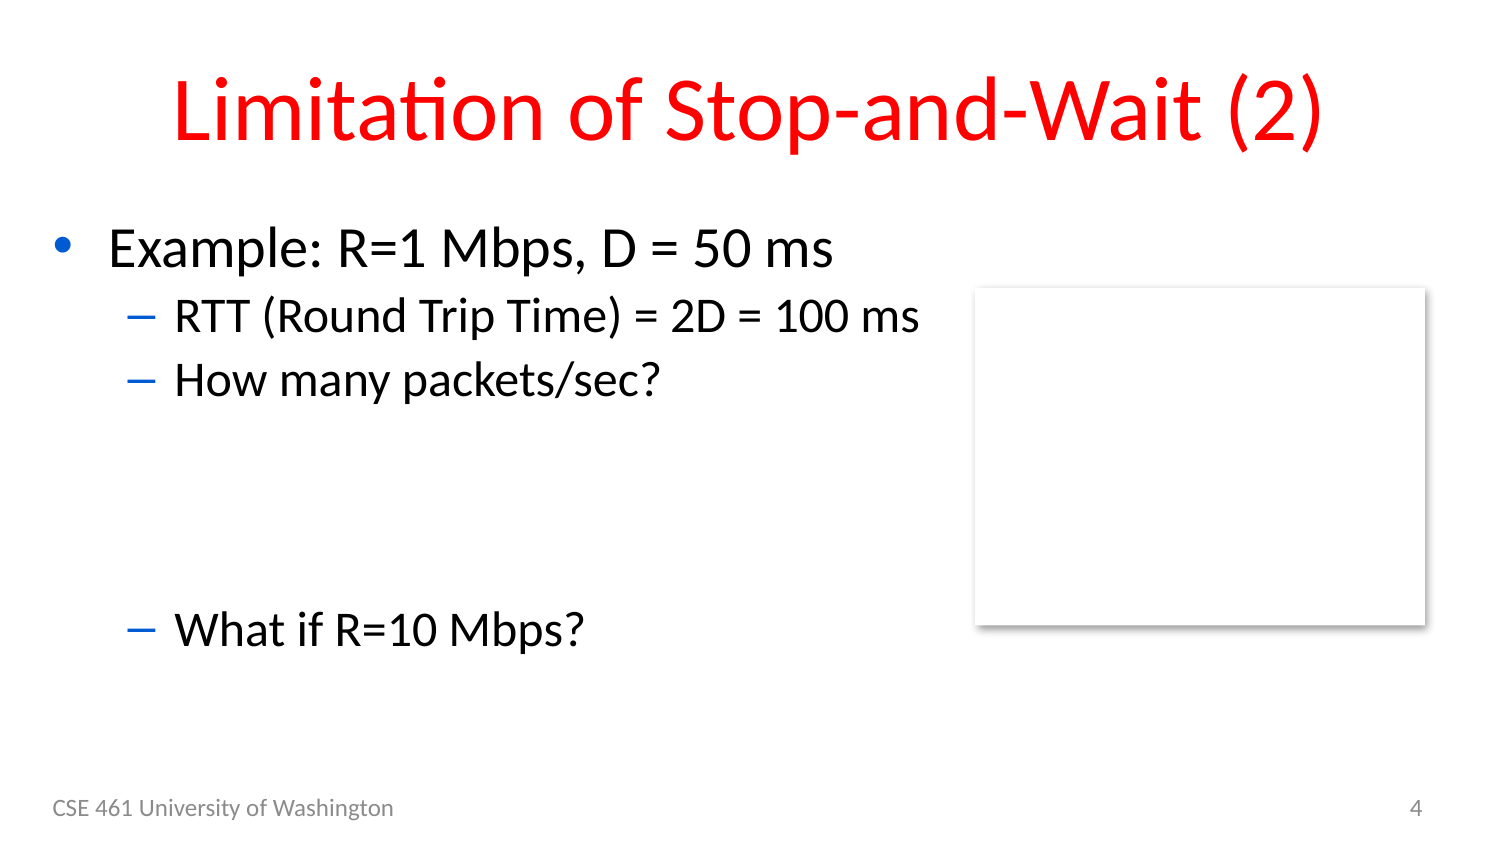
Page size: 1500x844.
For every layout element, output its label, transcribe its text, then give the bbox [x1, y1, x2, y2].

slide_number 4 [1087, 784, 1438, 830]
footer CSE 461 University of Washington [37, 784, 513, 830]
title Limitation of Stop-and-Wait (2) [37, 33, 1463, 175]
list Example: R=1 Mbps, D = 50 ms RTT (Round Trip Time) = 2D = 100 ms How many packets/sec? What if R=10 Mbps? [37, 209, 975, 760]
